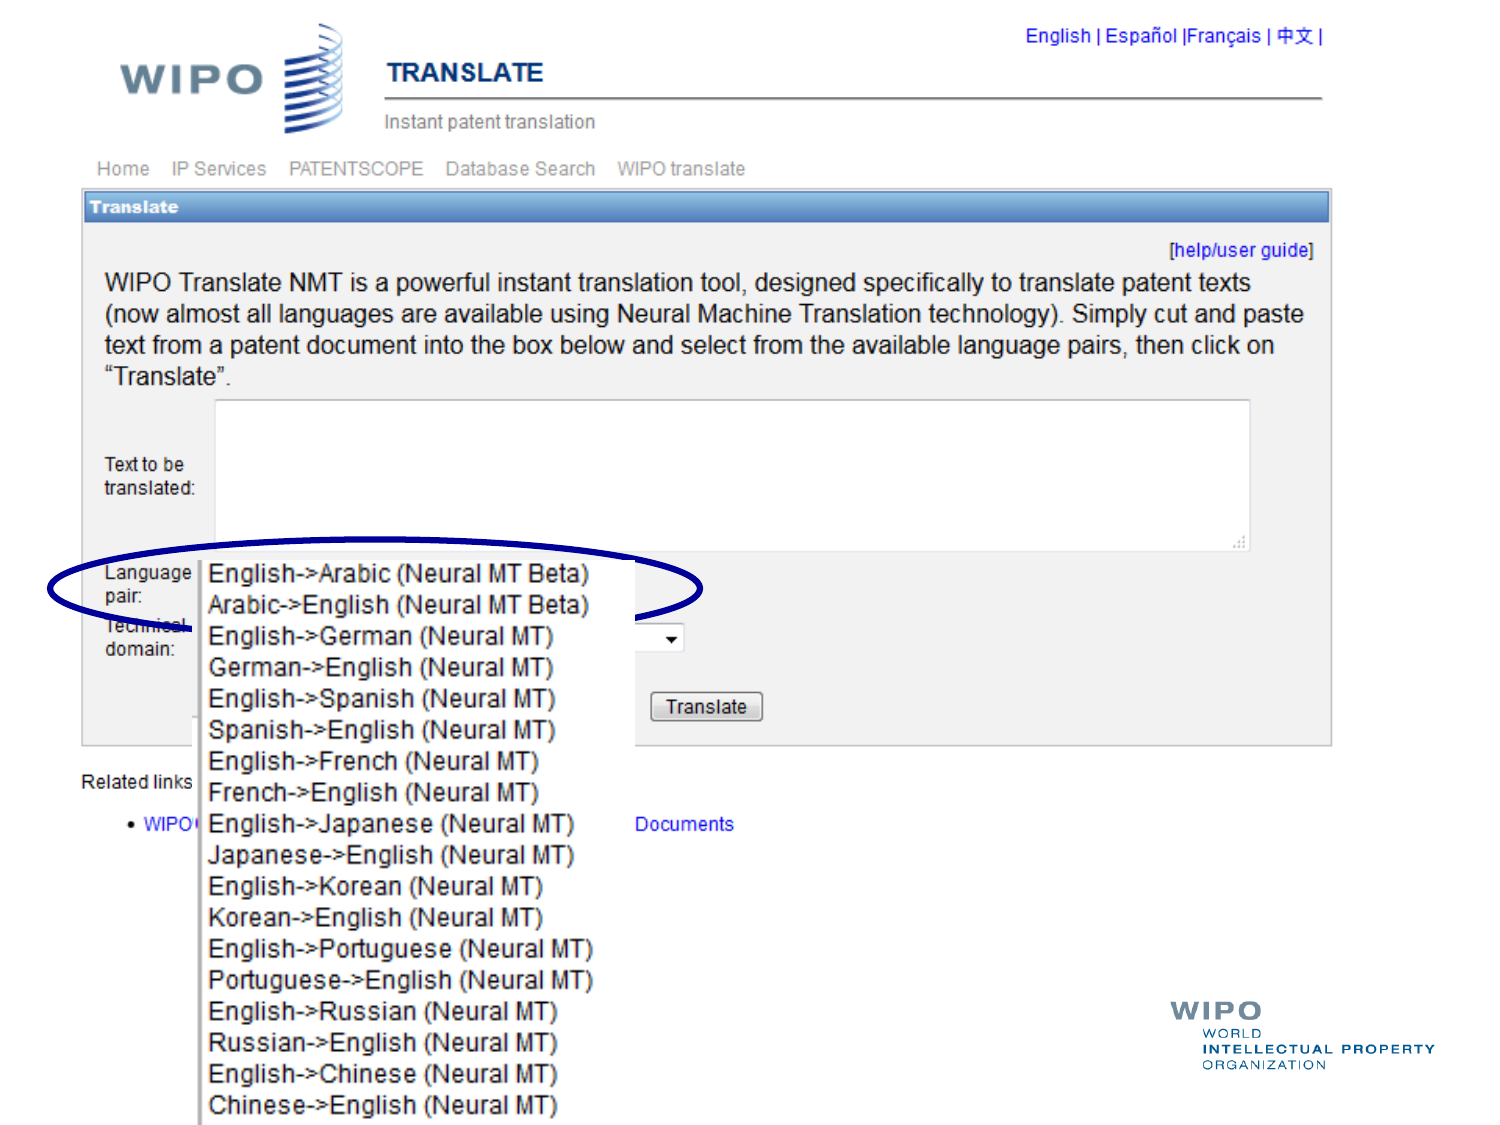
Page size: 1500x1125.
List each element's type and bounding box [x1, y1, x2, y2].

picture [0, 0, 1500, 1125]
text_box [50, 569, 74, 607]
